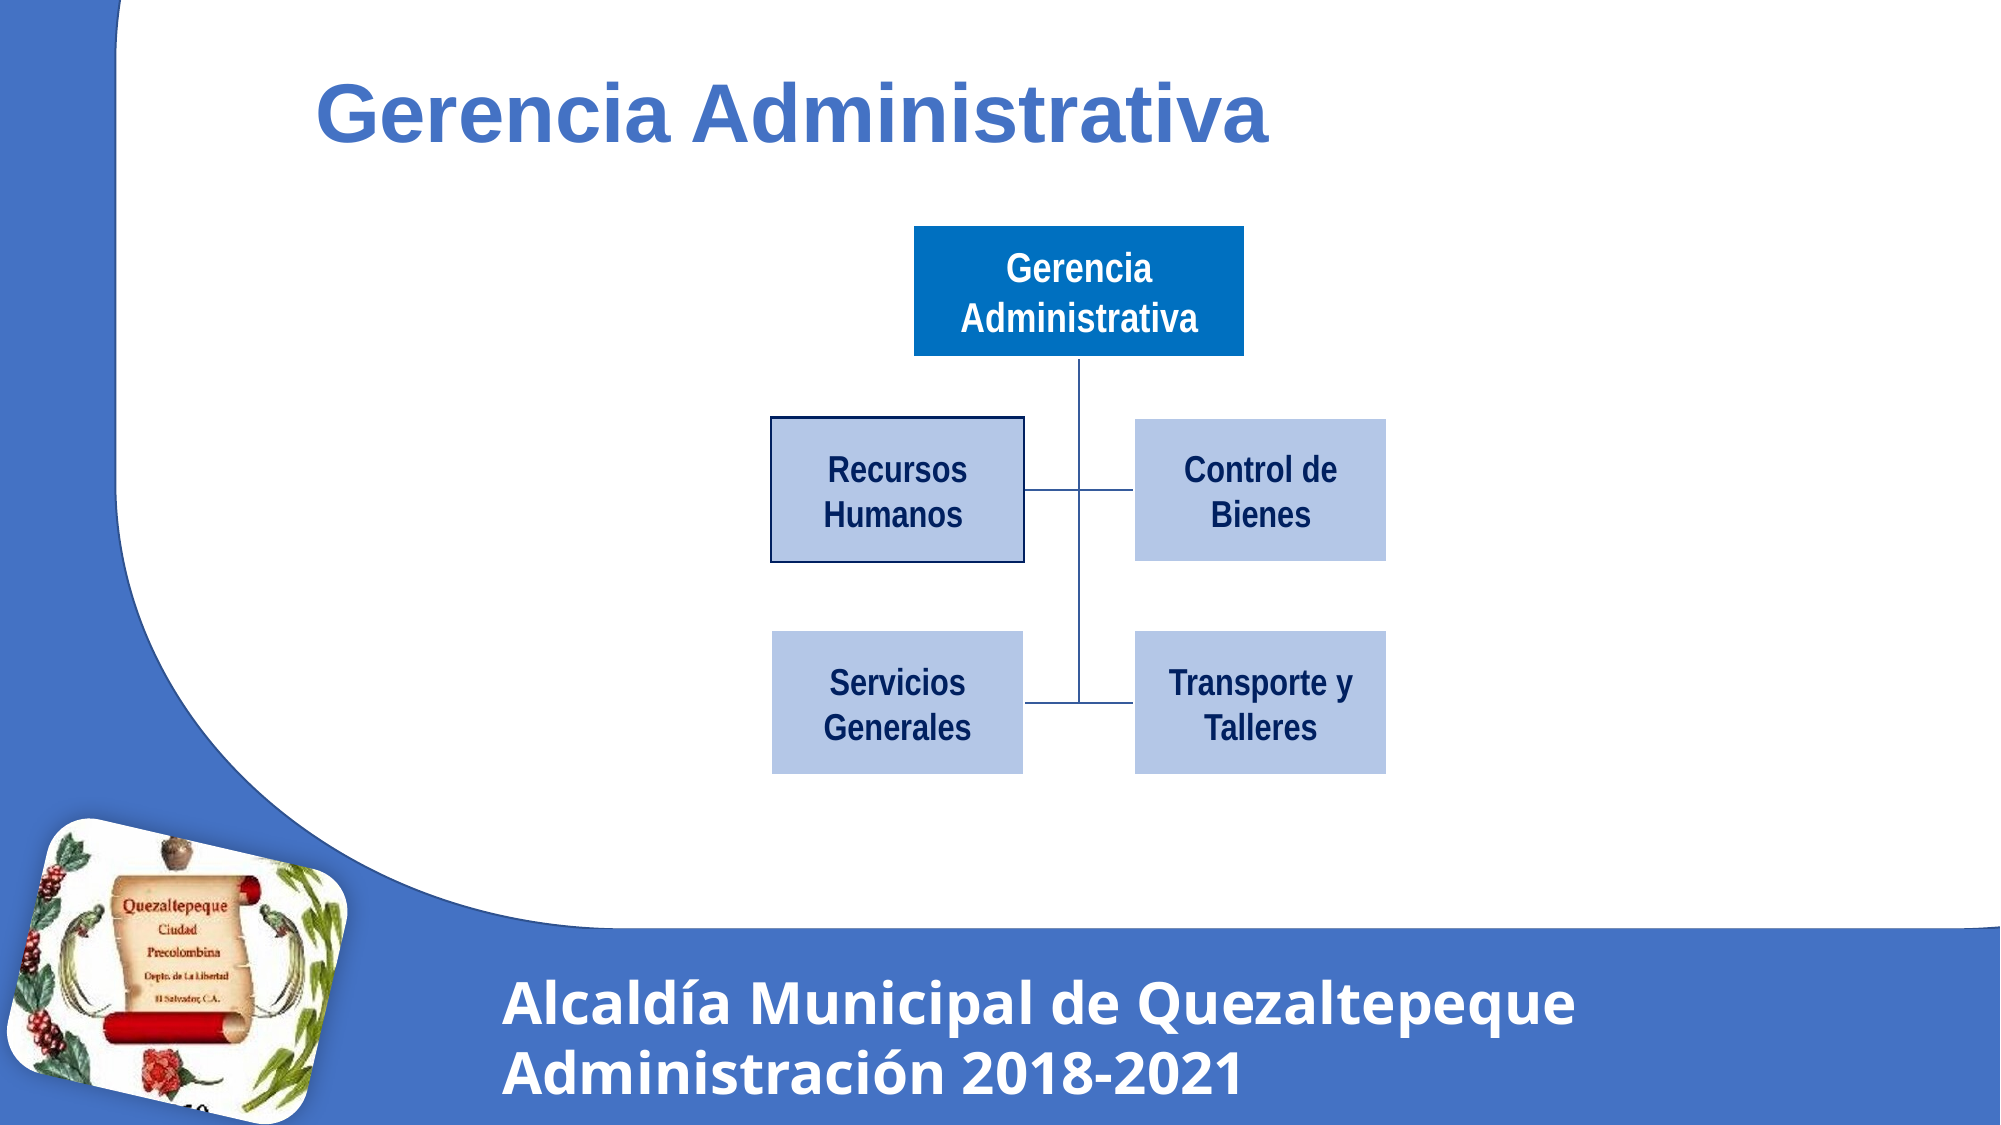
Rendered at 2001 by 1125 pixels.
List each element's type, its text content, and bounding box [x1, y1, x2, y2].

title Gerencia Administrativa [300, 23, 1886, 208]
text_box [633, 224, 1525, 869]
